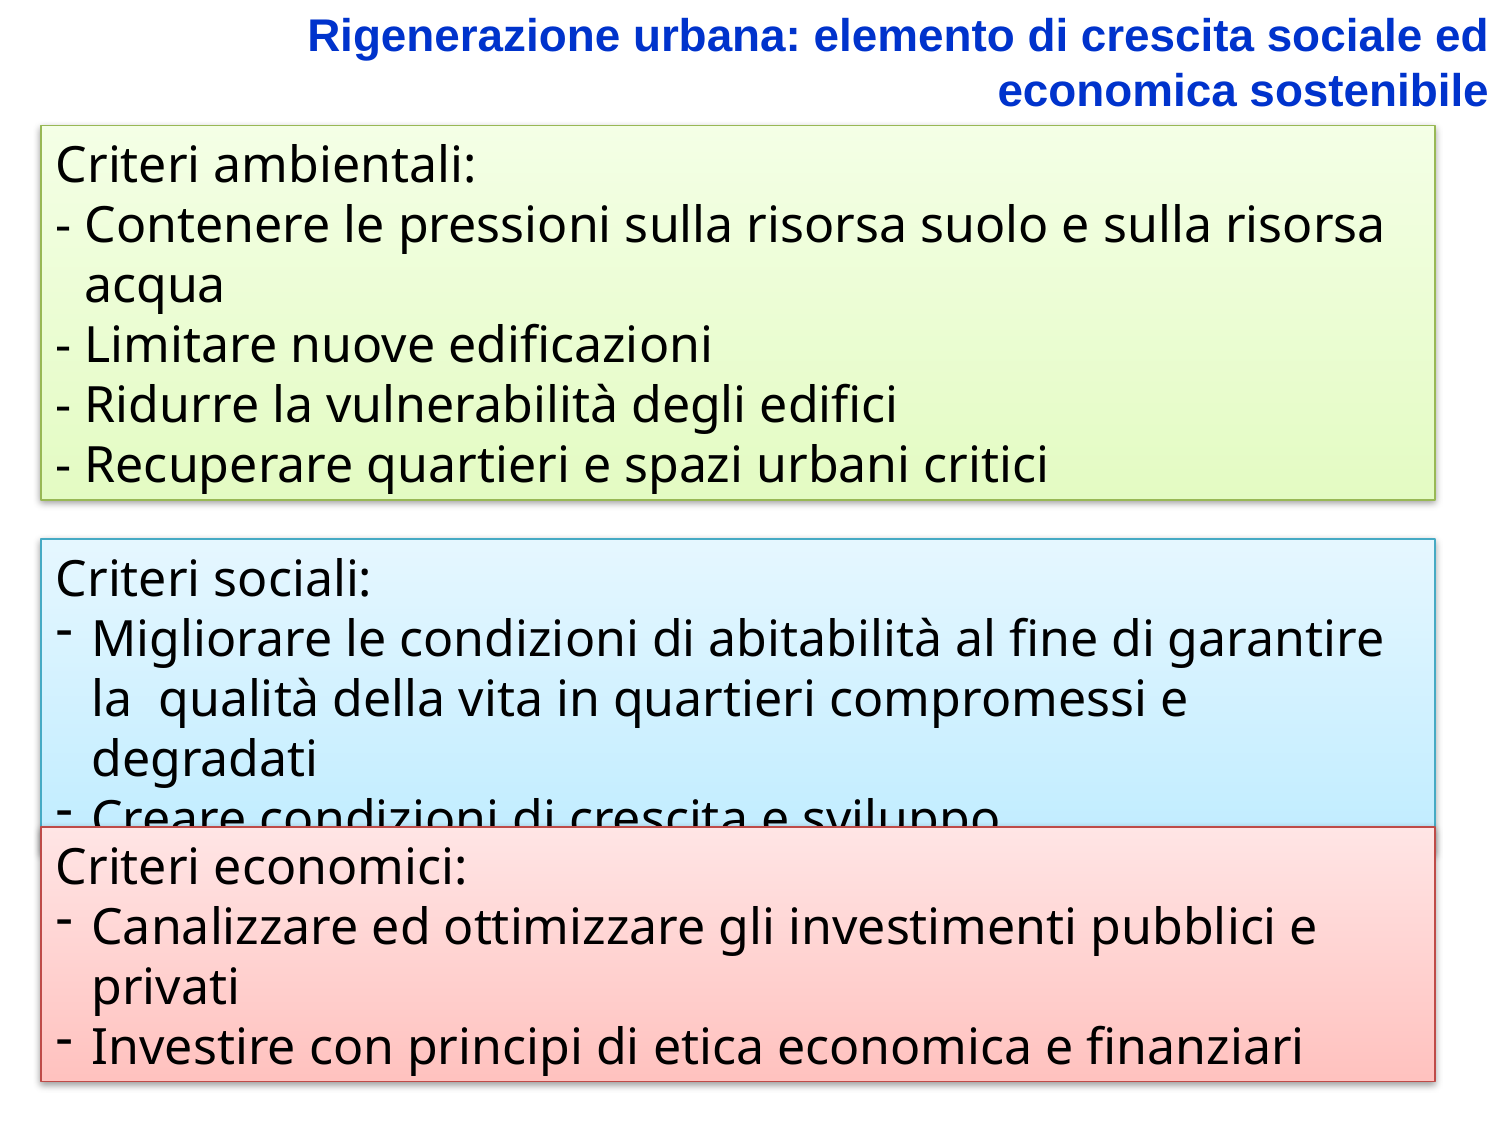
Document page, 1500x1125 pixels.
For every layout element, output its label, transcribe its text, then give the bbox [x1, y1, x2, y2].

text_box Criteri economici: Canalizzare ed ottimizzare gli investimenti pubblici e privati Investire con principi di etica economica e finanziari [40, 826, 1436, 1082]
text_box Rigenerazione urbana: elemento di crescita sociale ed economica sostenibile [112, 0, 1500, 127]
text_box Criteri ambientali: - Contenere le pressioni sulla risorsa suolo e sulla risorsa acqua - Limitare nuove edificazioni - Ridurre la vulnerabilità degli edifici - Recuperare quartieri e spazi urbani critici [40, 125, 1436, 501]
text_box Criteri sociali: Migliorare le condizioni di abitabilità al fine di garantire la qualità della vita in quartieri compromessi e degradati Creare condizioni di crescita e sviluppo [40, 538, 1436, 825]
